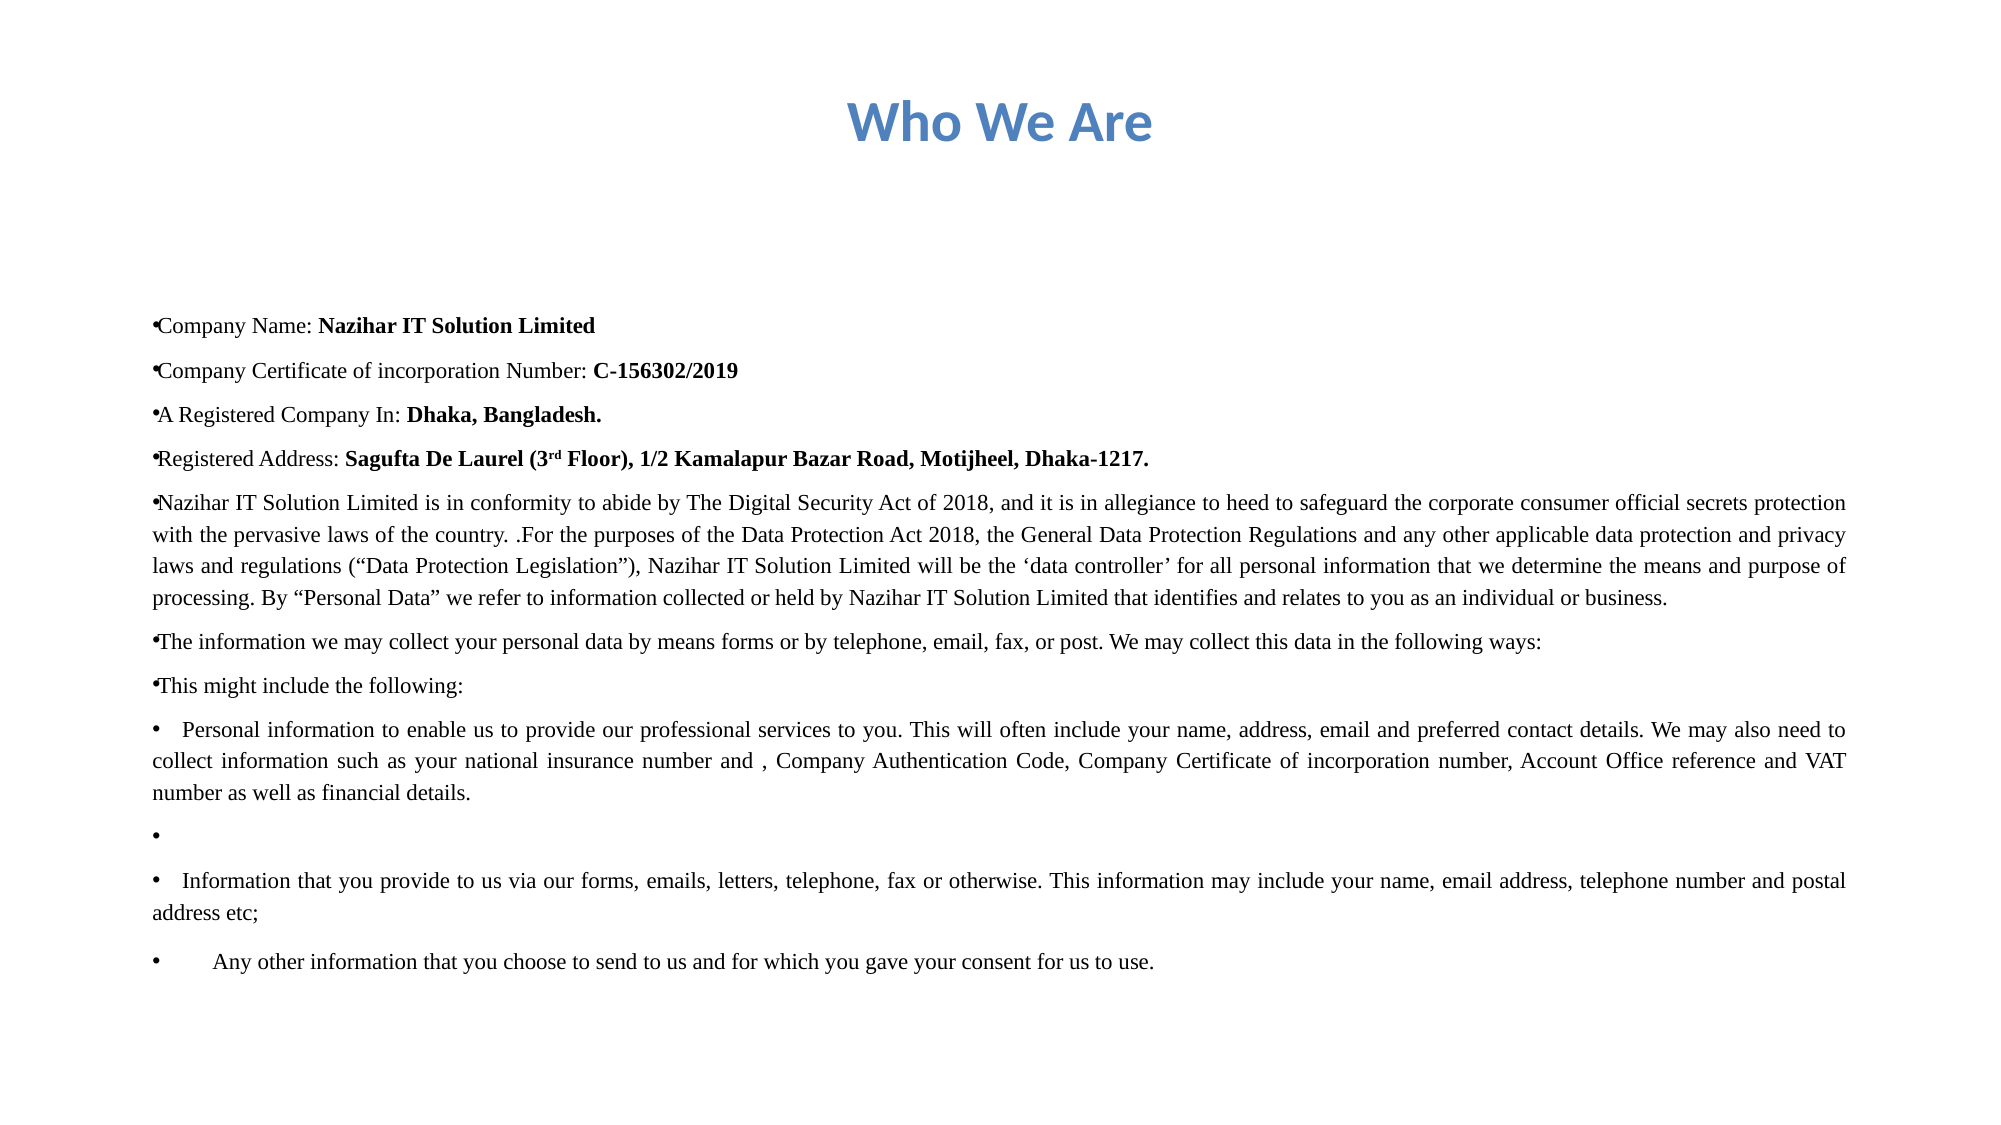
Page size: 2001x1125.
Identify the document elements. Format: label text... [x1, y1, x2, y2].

list Company Name: Nazihar IT Solution Limited Company Certificate of incorporation Number: C-156302/2019 A Registered Company In: Dhaka, Bangladesh. Registered Address: Sagufta De Laurel (3rd Floor), 1/2 Kamalapur Bazar Road, Motijheel, Dhaka-1217. Nazihar IT Solution Limited is in conformity to abide by The Digital Security Act of 2018, and it is in allegiance to heed to safeguard the corporate consumer official secrets protection with the pervasive laws of the country. .For the purposes of the Data Protection Act 2018, the General Data Protection Regulations and any other applicable data protection and privacy laws and regulations (“Data Protection Legislation”), Nazihar IT Solution Limited will be the ‘data controller’ for all personal information that we determine the means and purpose of processing. By “Personal Data” we refer to information collected or held by Nazihar IT Solution Limited that identifies and relates to you as an individual or business. The information we may collect your personal data by means forms or by telephone, email, fax, or post. We may collect this data in the following ways: This might include the following:  Personal information to enable us to provide our professional services to you. This will often include your name, address, email and preferred contact details. We may also need to collect information such as your national insurance number and , Company Authentication Code, Company Certificate of incorporation number, Account Office reference and VAT number as well as financial details.  Information that you provide to us via our forms, emails, letters, telephone, fax or otherwise. This information may include your name, email address, telephone number and postal address etc;  Any other information that you choose to send to us and for which you gave your consent for us to use. [137, 299, 1863, 1014]
title Who We Are [137, 59, 1863, 185]
